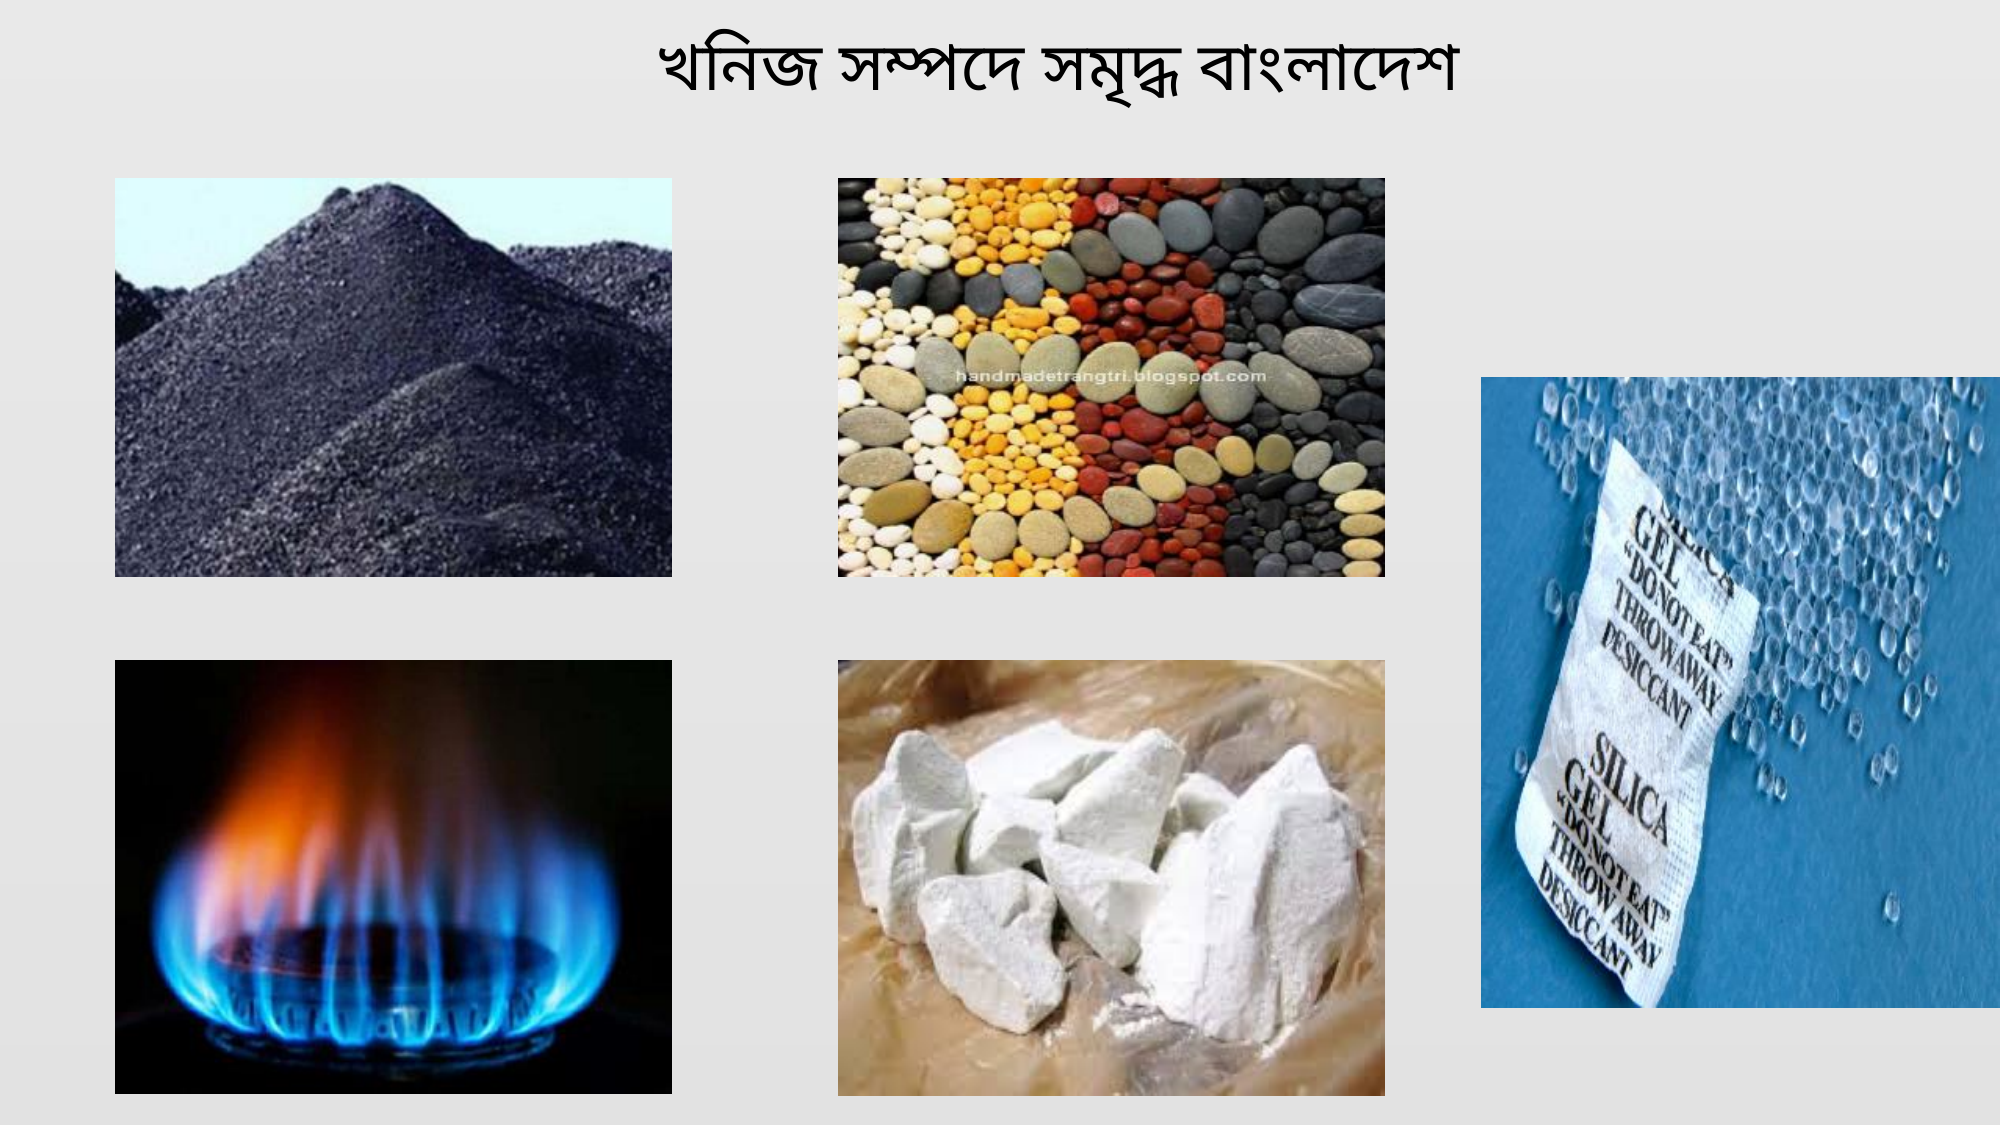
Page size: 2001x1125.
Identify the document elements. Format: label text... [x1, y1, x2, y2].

picture [115, 178, 672, 577]
picture [838, 178, 1385, 577]
picture [115, 660, 672, 1094]
picture [1481, 377, 2000, 1008]
text_box খনিজ সম্পদে সমৃদ্ধ বাংলাদেশ [641, 16, 1475, 112]
picture [838, 660, 1385, 1096]
